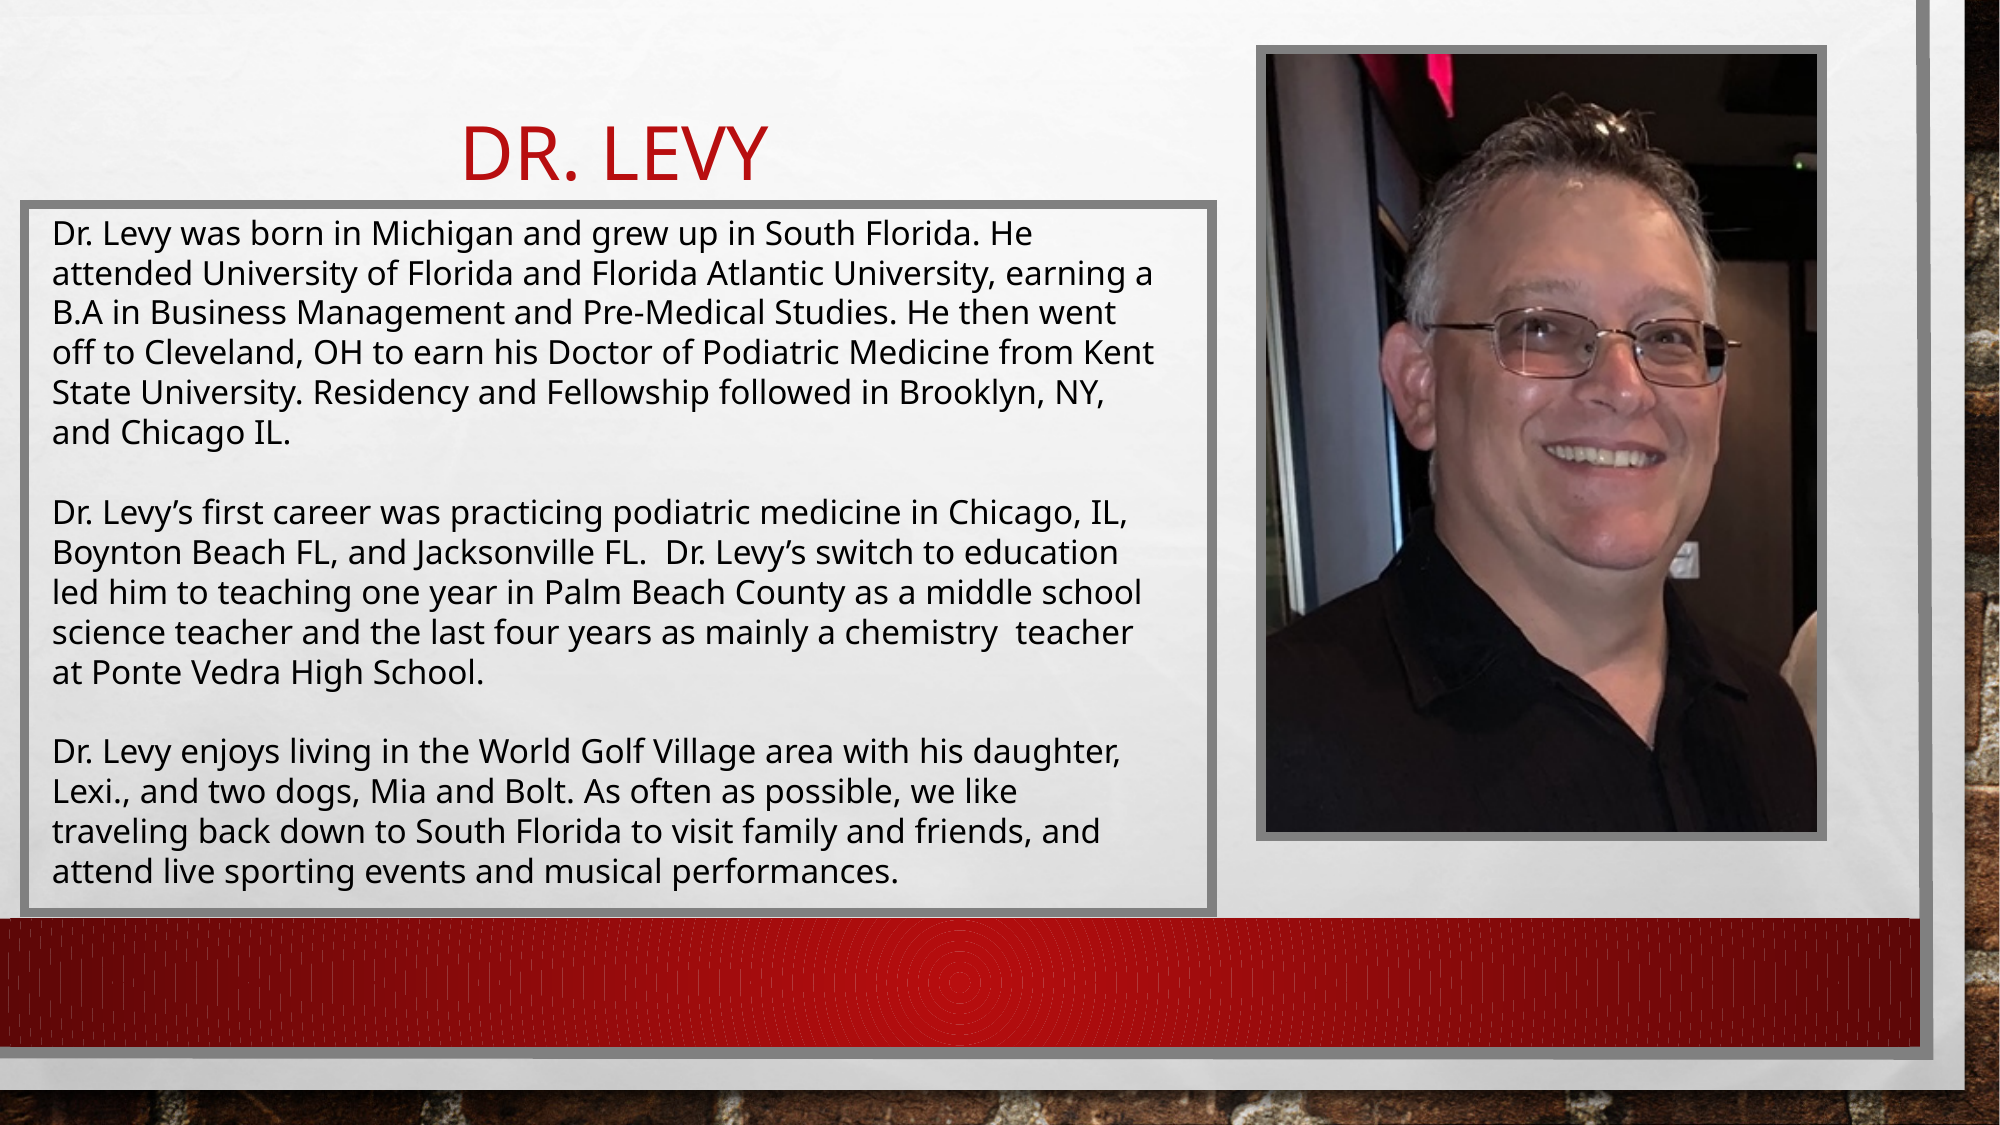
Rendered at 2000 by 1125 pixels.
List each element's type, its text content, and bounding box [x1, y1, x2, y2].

picture [1265, 54, 1818, 833]
title Dr. Levy [94, 54, 1136, 204]
text_box [24, 204, 1213, 913]
picture [0, 0, 2000, 1125]
text_box Dr. Levy was born in Michigan and grew up in South Florida. He attended University of Florida and Florida Atlantic University, earning a B.A in Business Management and Pre-Medical Studies. He then went off to Cleveland, OH to earn his Doctor of Podiatric Medicine from Kent State University. Residency and Fellowship followed in Brooklyn, NY, and Chicago IL. Dr. Levy’s first career was practicing podiatric medicine in Chicago, IL, Boynton Beach FL, and Jacksonville FL. Dr. Levy’s switch to education led him to teaching one year in Palm Beach County as a middle school science teacher and the last four years as mainly a chemistry teacher at Ponte Vedra High School. Dr. Levy enjoys living in the World Golf Village area with his daughter, Lexi., and two dogs, Mia and Bolt. As often as possible, we like traveling back down to South Florida to visit family and friends, and attend live sporting events and musical performances. [37, 204, 1175, 898]
